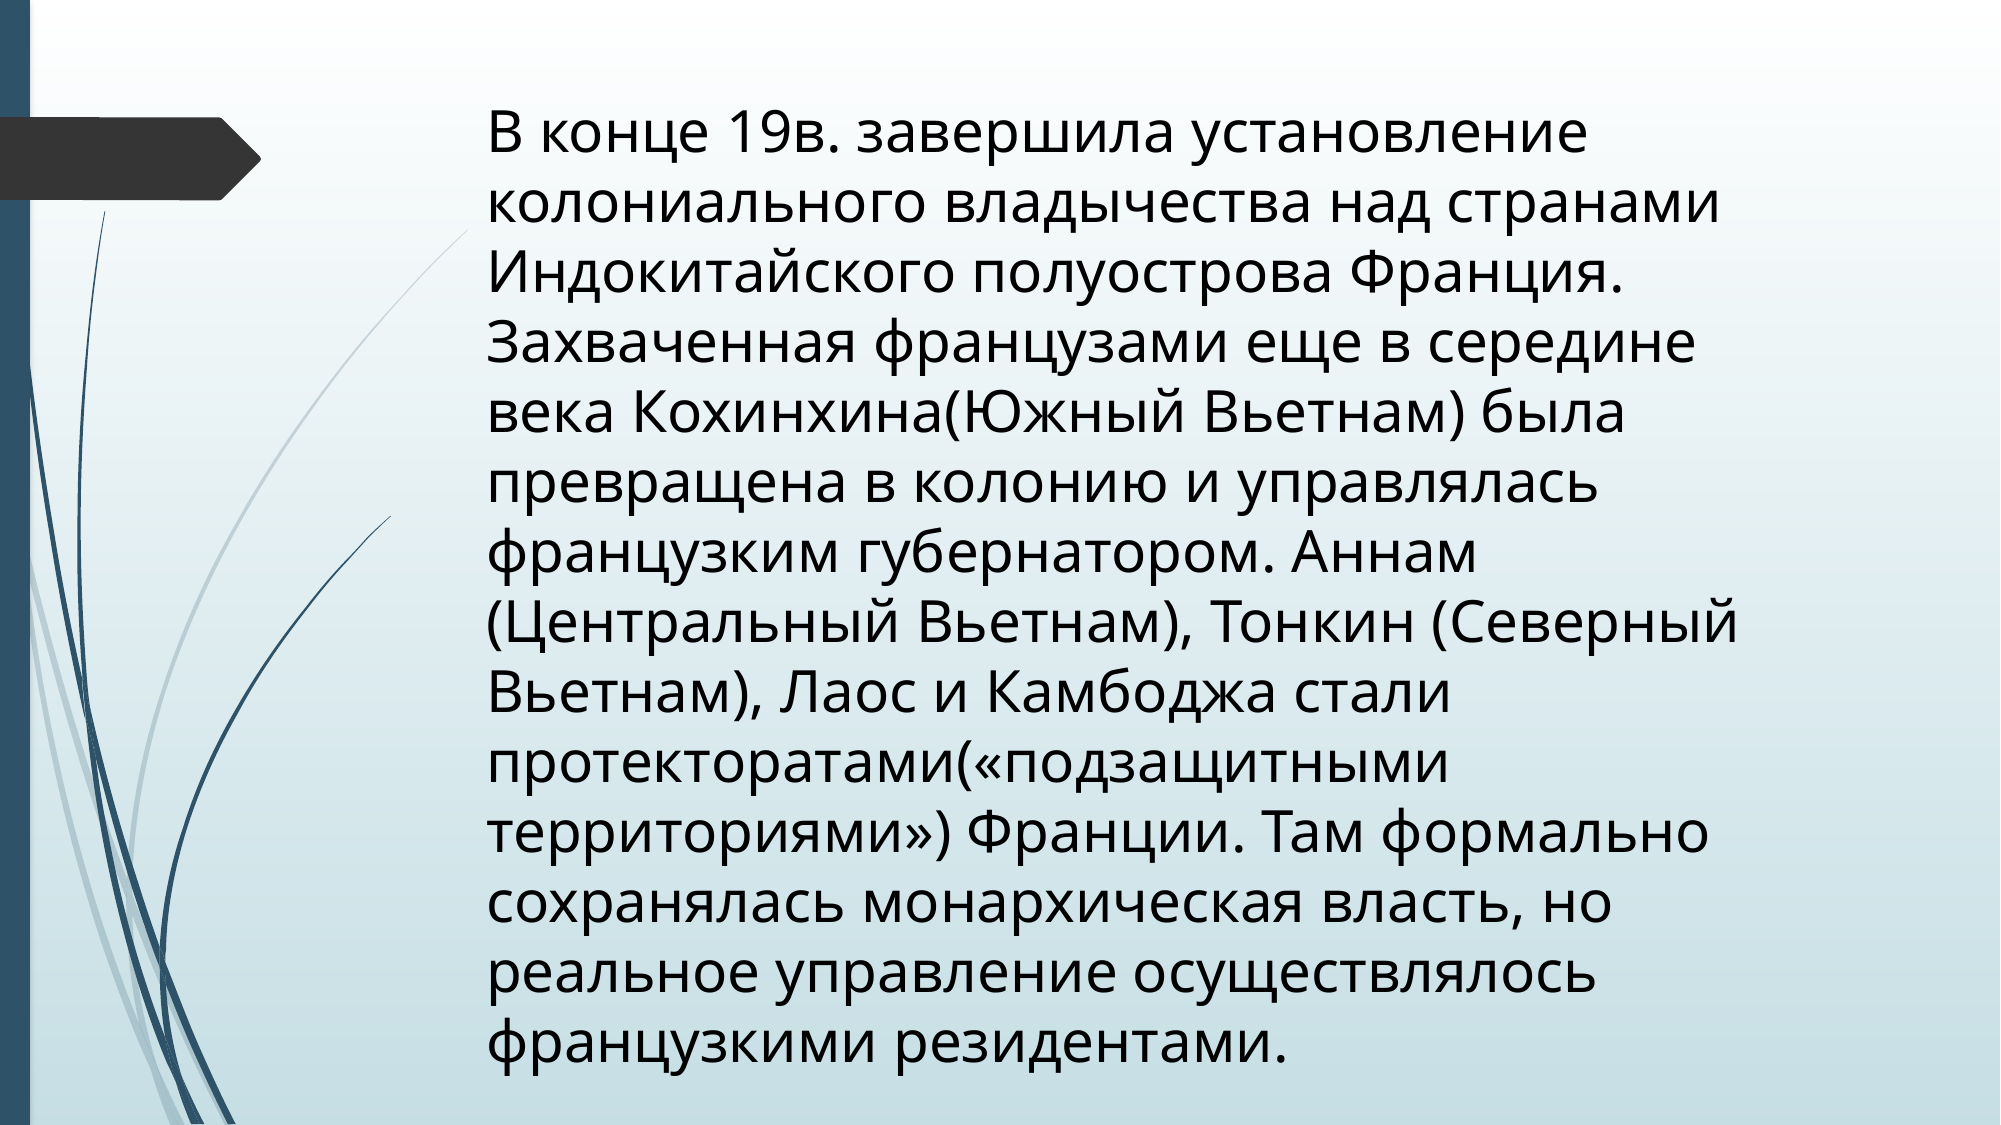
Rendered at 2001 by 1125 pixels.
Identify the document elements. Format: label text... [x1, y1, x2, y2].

text_box В конце 19в. завершила установление колониального владычества над странами Индокитайского полуострова Франция. Захваченная французами еще в середине века Кохинхина(Южный Вьетнам) была превращена в колонию и управлялась французким губернатором. Аннам (Центральный Вьетнам), Тонкин (Северный Вьетнам), Лаос и Камбоджа стали протекторатами(«подзащитными территориями») Франции. Там формально сохранялась монархическая власть, но реальное управление осуществлялось французкими резидентами. [471, 87, 1808, 1082]
